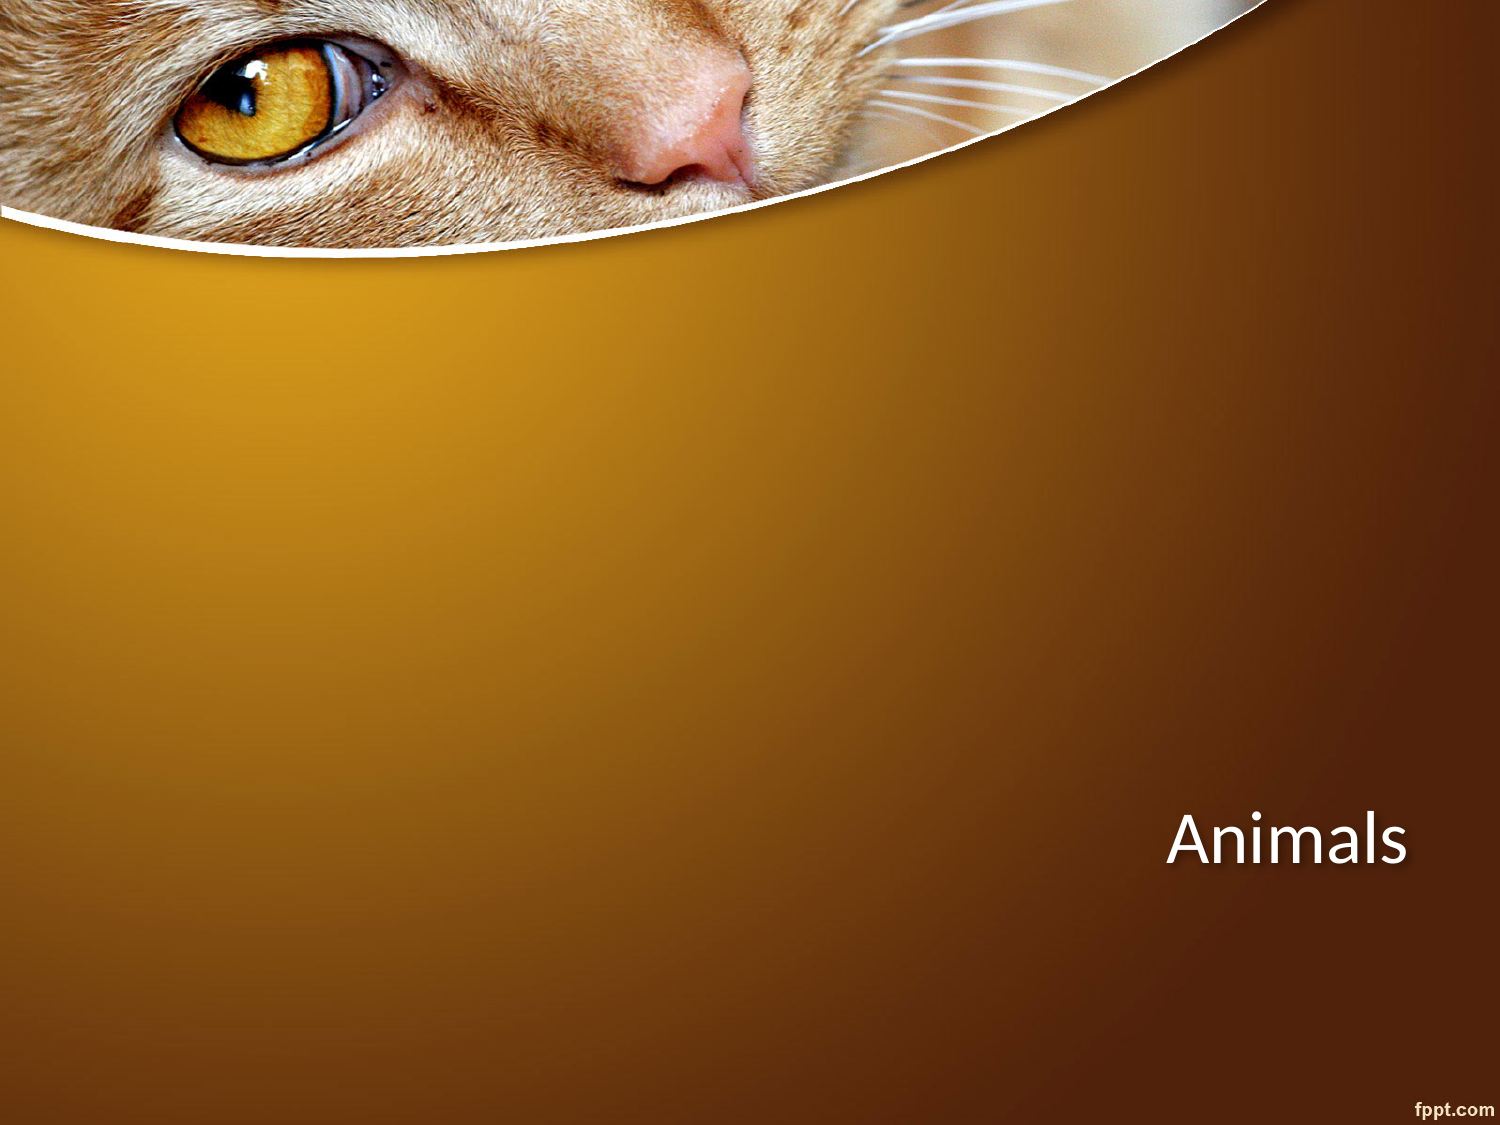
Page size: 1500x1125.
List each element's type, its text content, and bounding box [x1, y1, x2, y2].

title Animals [148, 762, 1424, 904]
picture [0, 0, 1500, 1125]
